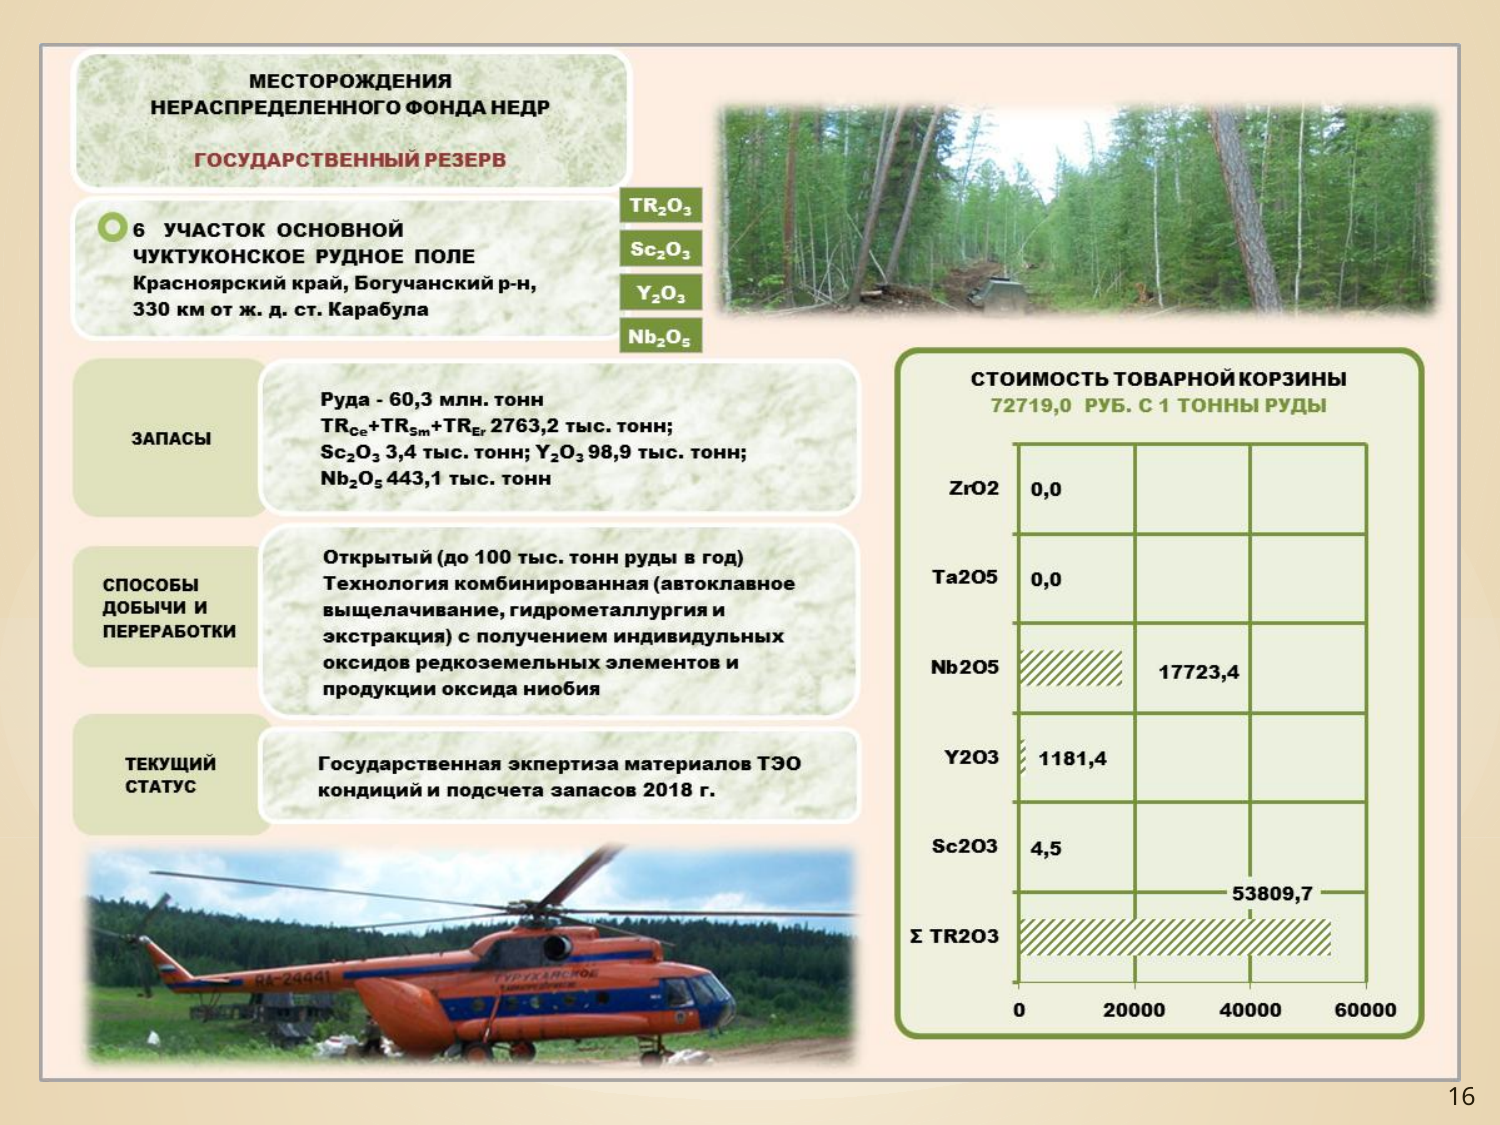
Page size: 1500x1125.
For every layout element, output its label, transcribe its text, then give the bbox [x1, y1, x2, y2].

picture [39, 43, 1461, 1082]
text_box 16 [1423, 1066, 1500, 1125]
